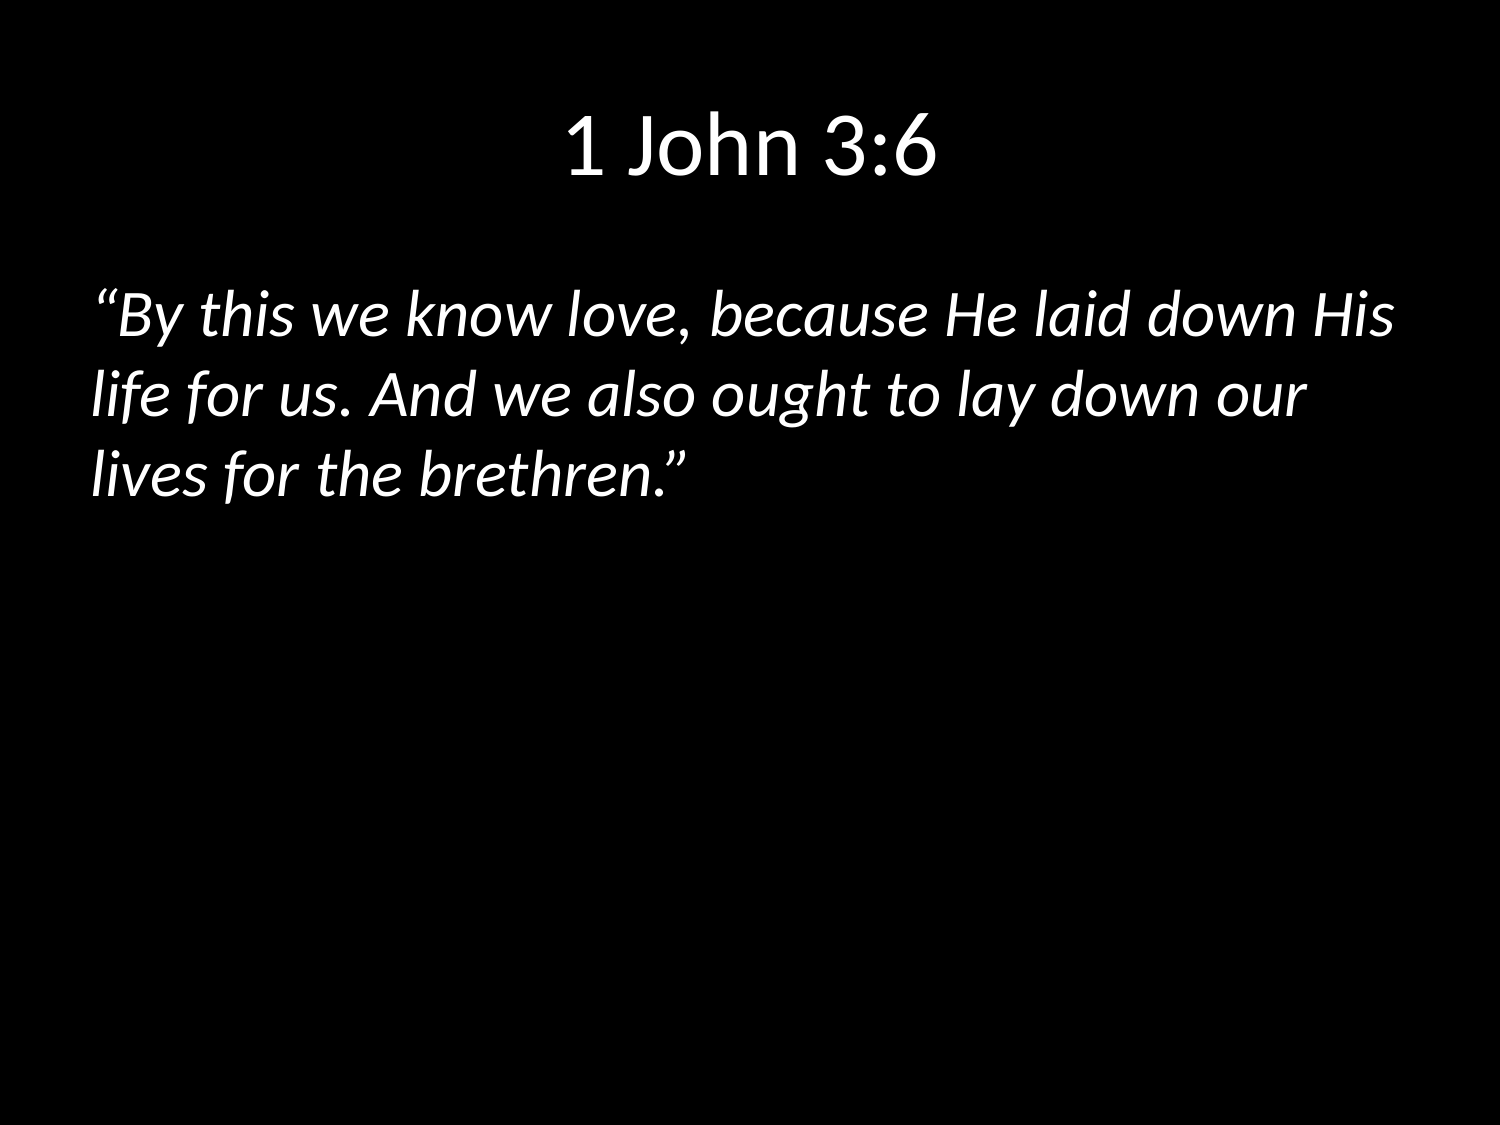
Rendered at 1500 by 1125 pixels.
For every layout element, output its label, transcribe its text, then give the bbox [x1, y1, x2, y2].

title 1 John 3:6 [75, 45, 1425, 233]
list “By this we know love, because He laid down His life for us. And we also ought to lay down our lives for the brethren.” [75, 262, 1425, 1005]
